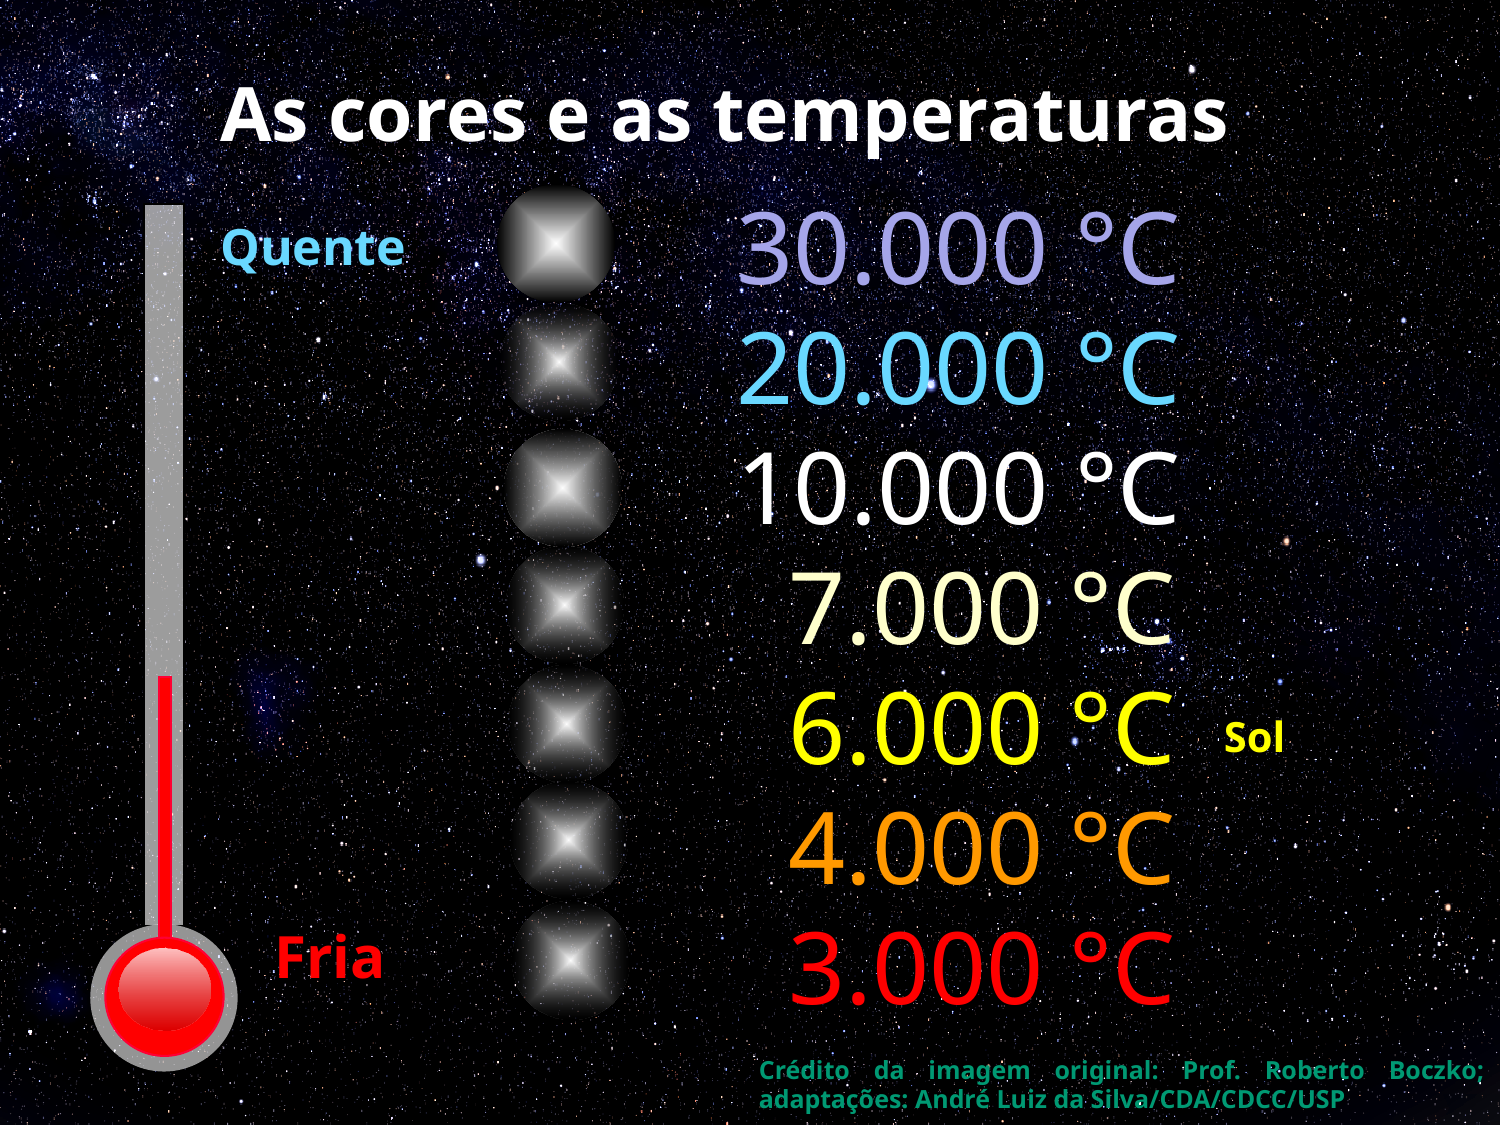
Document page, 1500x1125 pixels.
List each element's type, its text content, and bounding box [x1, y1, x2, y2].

text_box [497, 184, 616, 303]
text_box 30.000 °C 20.000 °C 10.000 °C 7.000 °C 6.000 °C 4.000 °C 3.000 °C [721, 177, 1219, 1032]
text_box Quente [241, 208, 422, 284]
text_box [89, 203, 238, 1072]
text_box [507, 664, 626, 782]
picture [0, 0, 1500, 1125]
text_box Fria [259, 912, 401, 998]
text_box Crédito da imagem original: Prof. Roberto Boczko; adaptações: André Luiz da Silva/CDA/CDCC/USP [744, 1046, 1500, 1122]
text_box [503, 428, 622, 546]
text_box [511, 900, 630, 1020]
title As cores e as temperaturas [0, 42, 1451, 181]
text_box [505, 545, 624, 664]
text_box [499, 302, 619, 421]
text_box Sol [1209, 703, 1301, 768]
text_box [509, 780, 628, 899]
